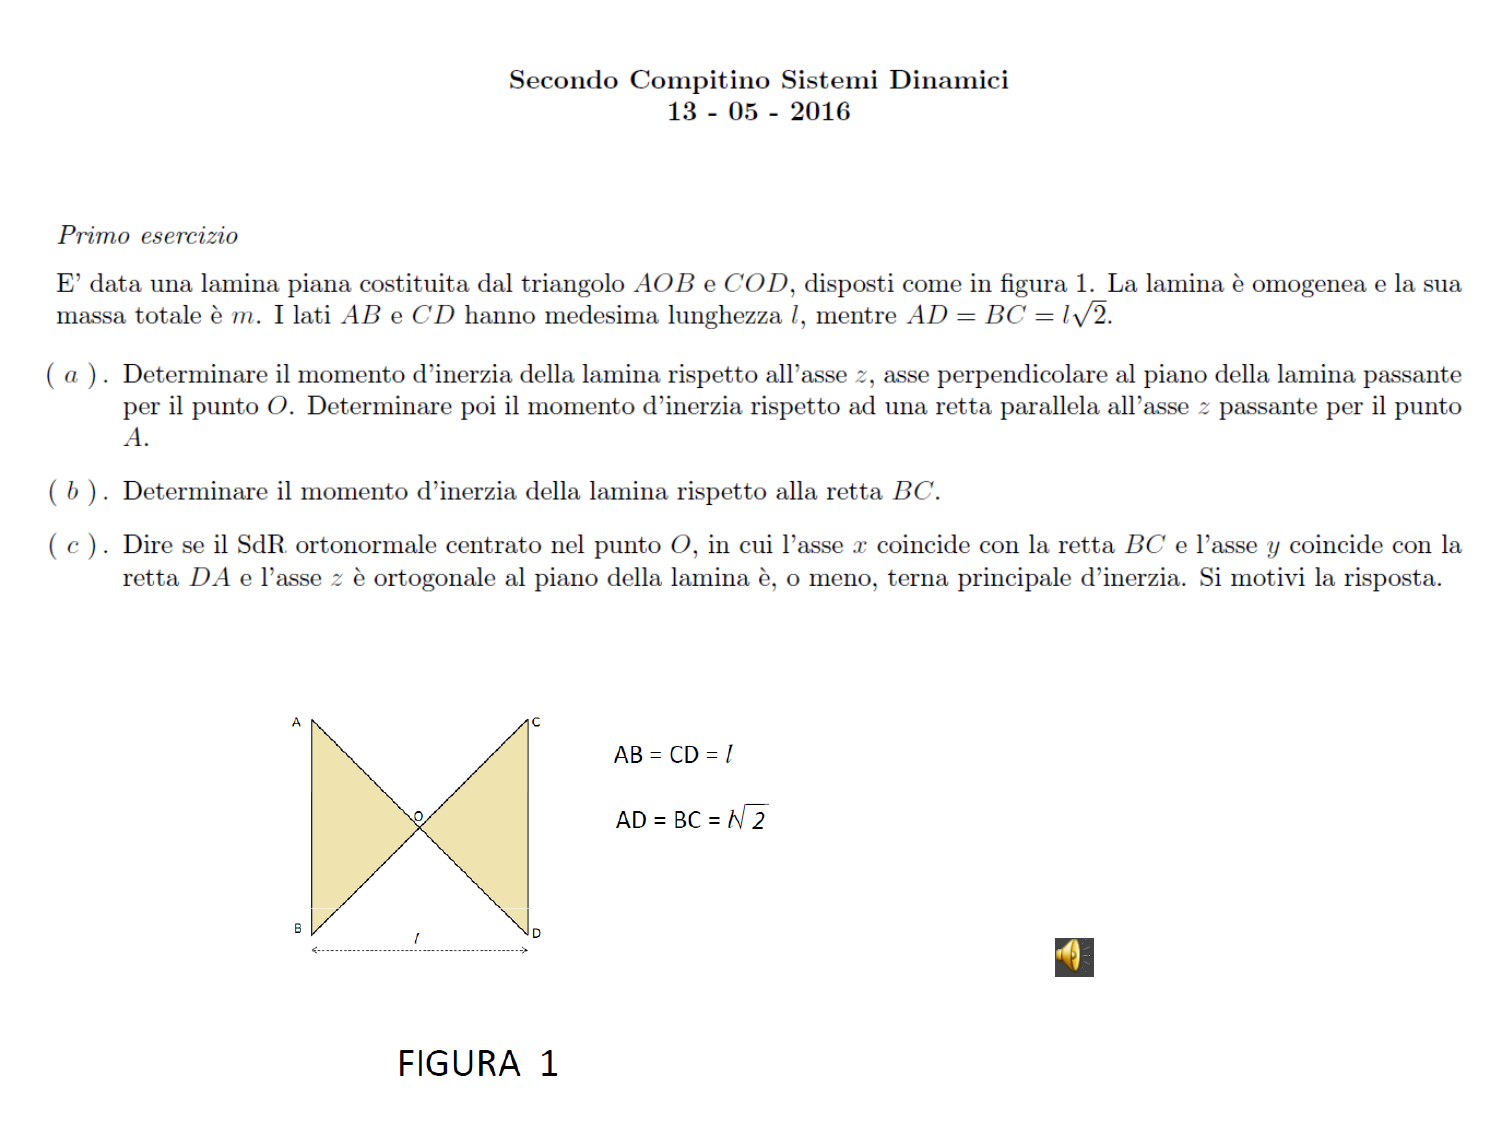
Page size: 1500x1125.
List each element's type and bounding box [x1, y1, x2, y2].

picture [187, 644, 916, 1112]
picture [1054, 937, 1095, 978]
picture [11, 34, 1478, 610]
